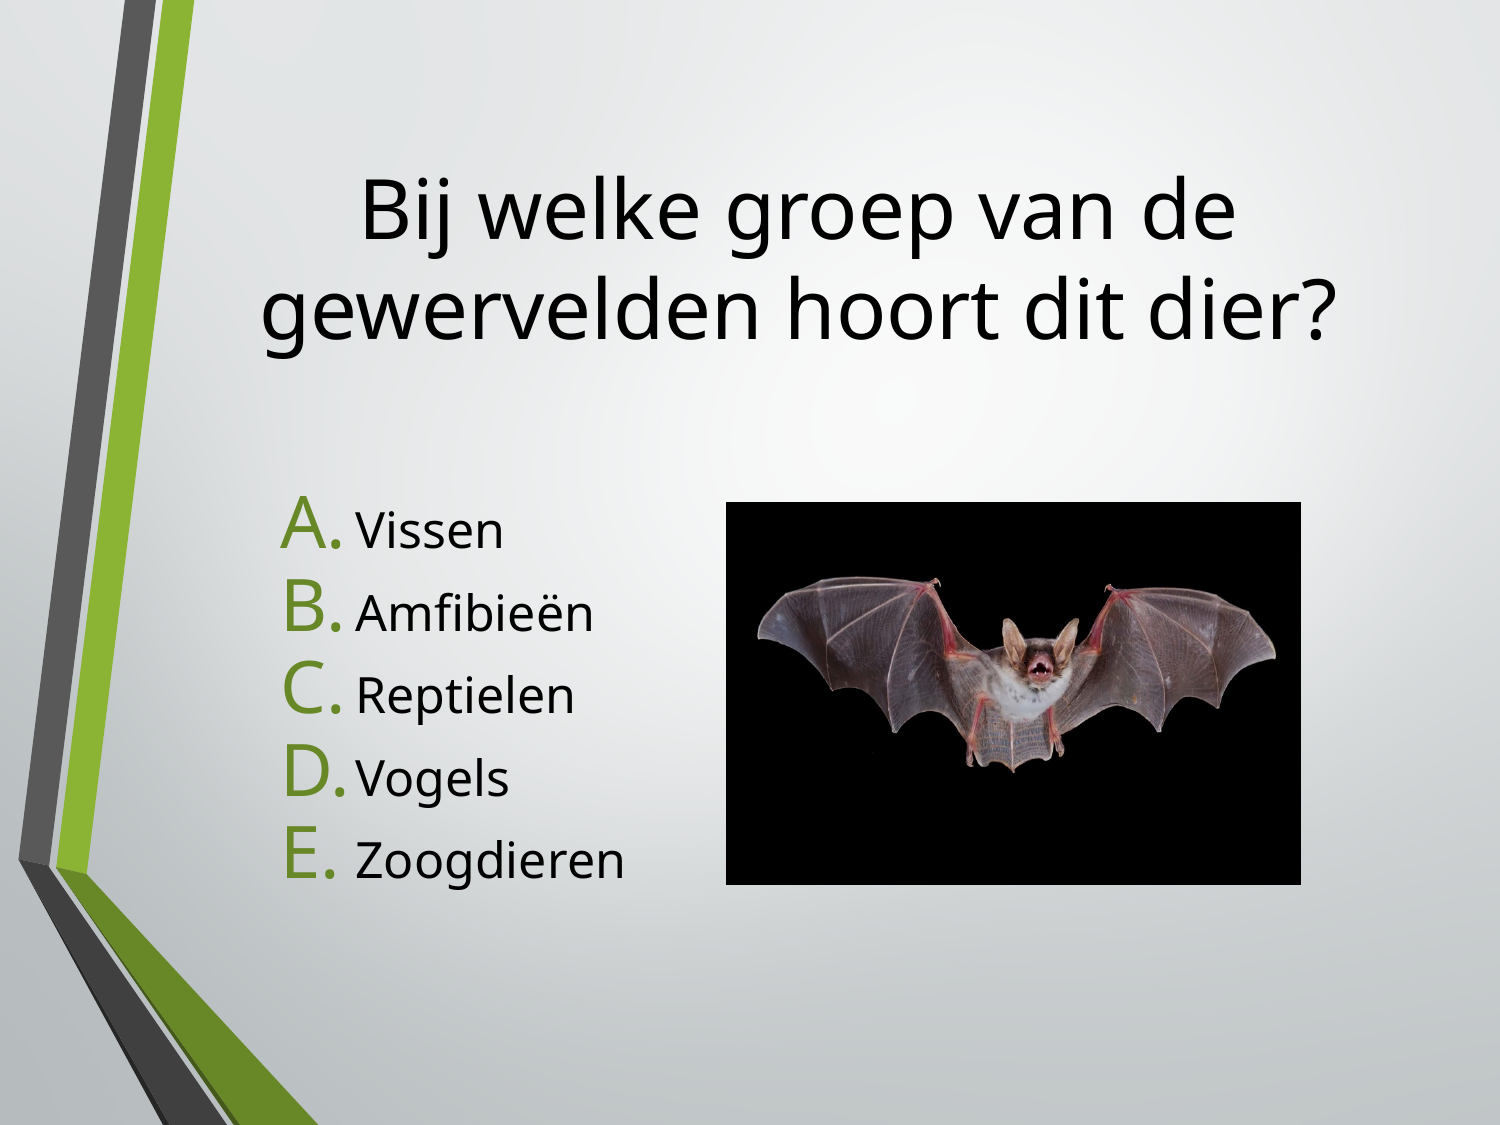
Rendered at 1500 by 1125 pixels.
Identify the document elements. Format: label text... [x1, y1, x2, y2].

title Bij welke groep van de gewervelden hoort dit dier? [182, 112, 1416, 400]
list Vissen Amfibieën Reptielen Vogels Zoogdieren [265, 437, 1416, 950]
picture [726, 502, 1301, 886]
